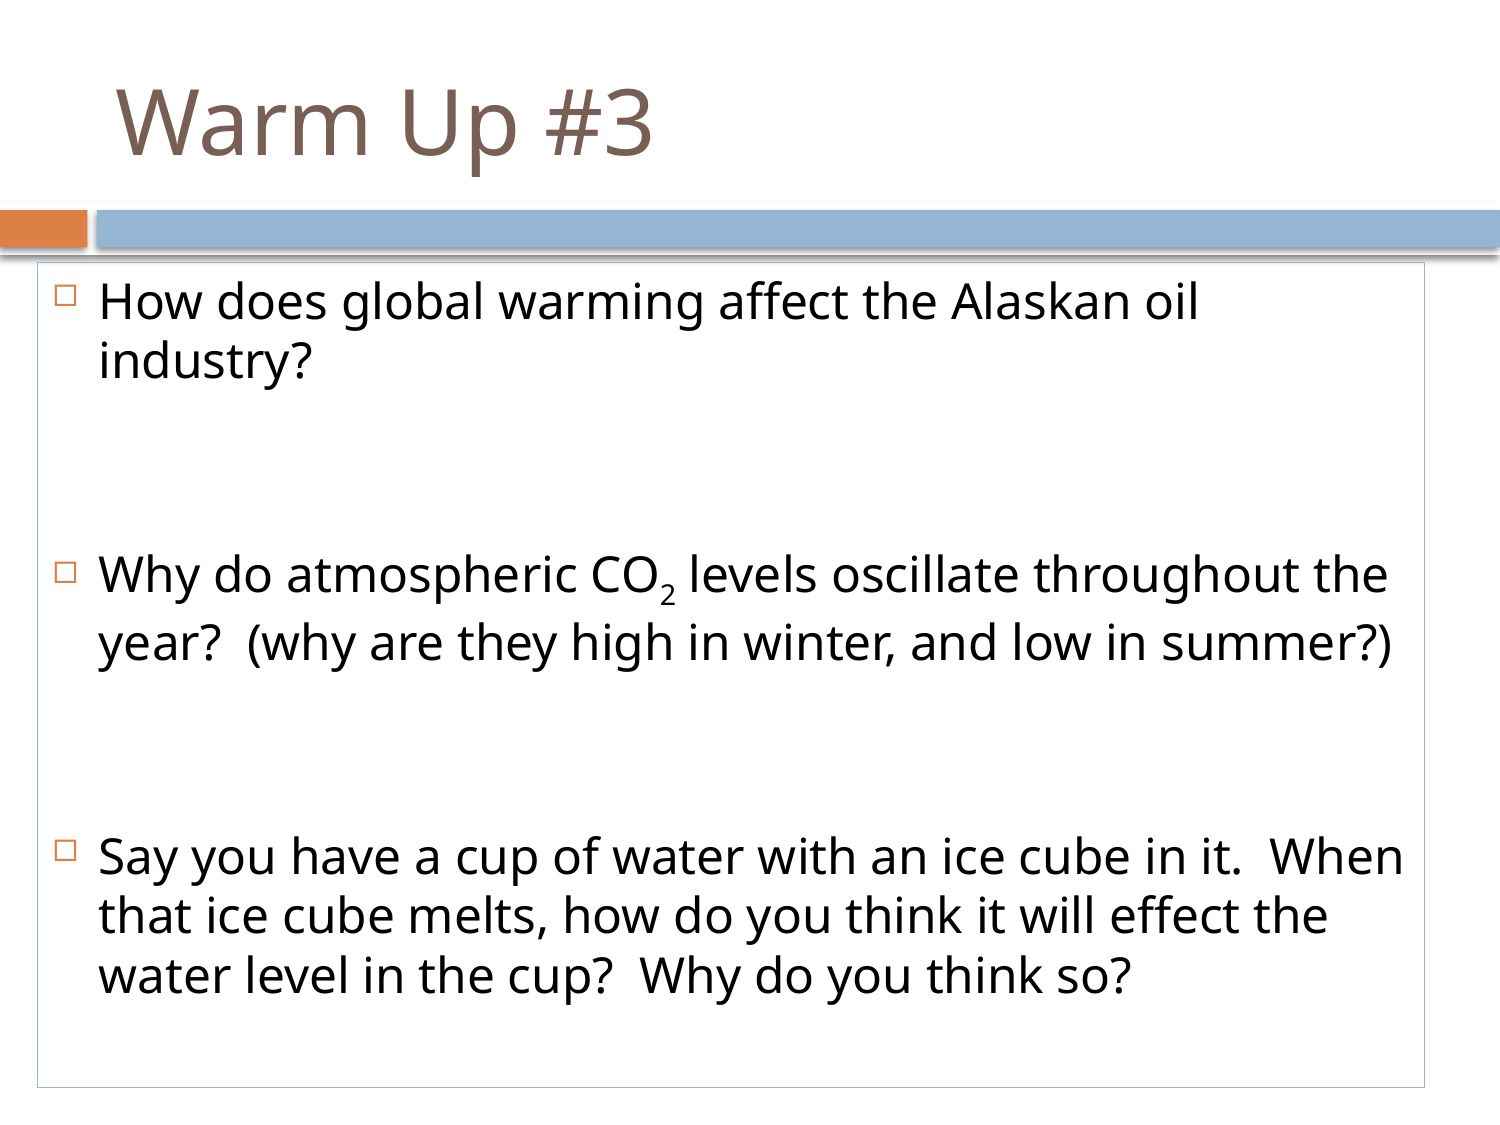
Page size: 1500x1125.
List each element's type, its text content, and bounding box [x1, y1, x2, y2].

title Warm Up #3 [100, 37, 1438, 200]
list How does global warming affect the Alaskan oil industry? Why do atmospheric CO2 levels oscillate throughout the year? (why are they high in winter, and low in summer?) Say you have a cup of water with an ice cube in it. When that ice cube melts, how do you think it will effect the water level in the cup? Why do you think so? [37, 262, 1425, 1088]
